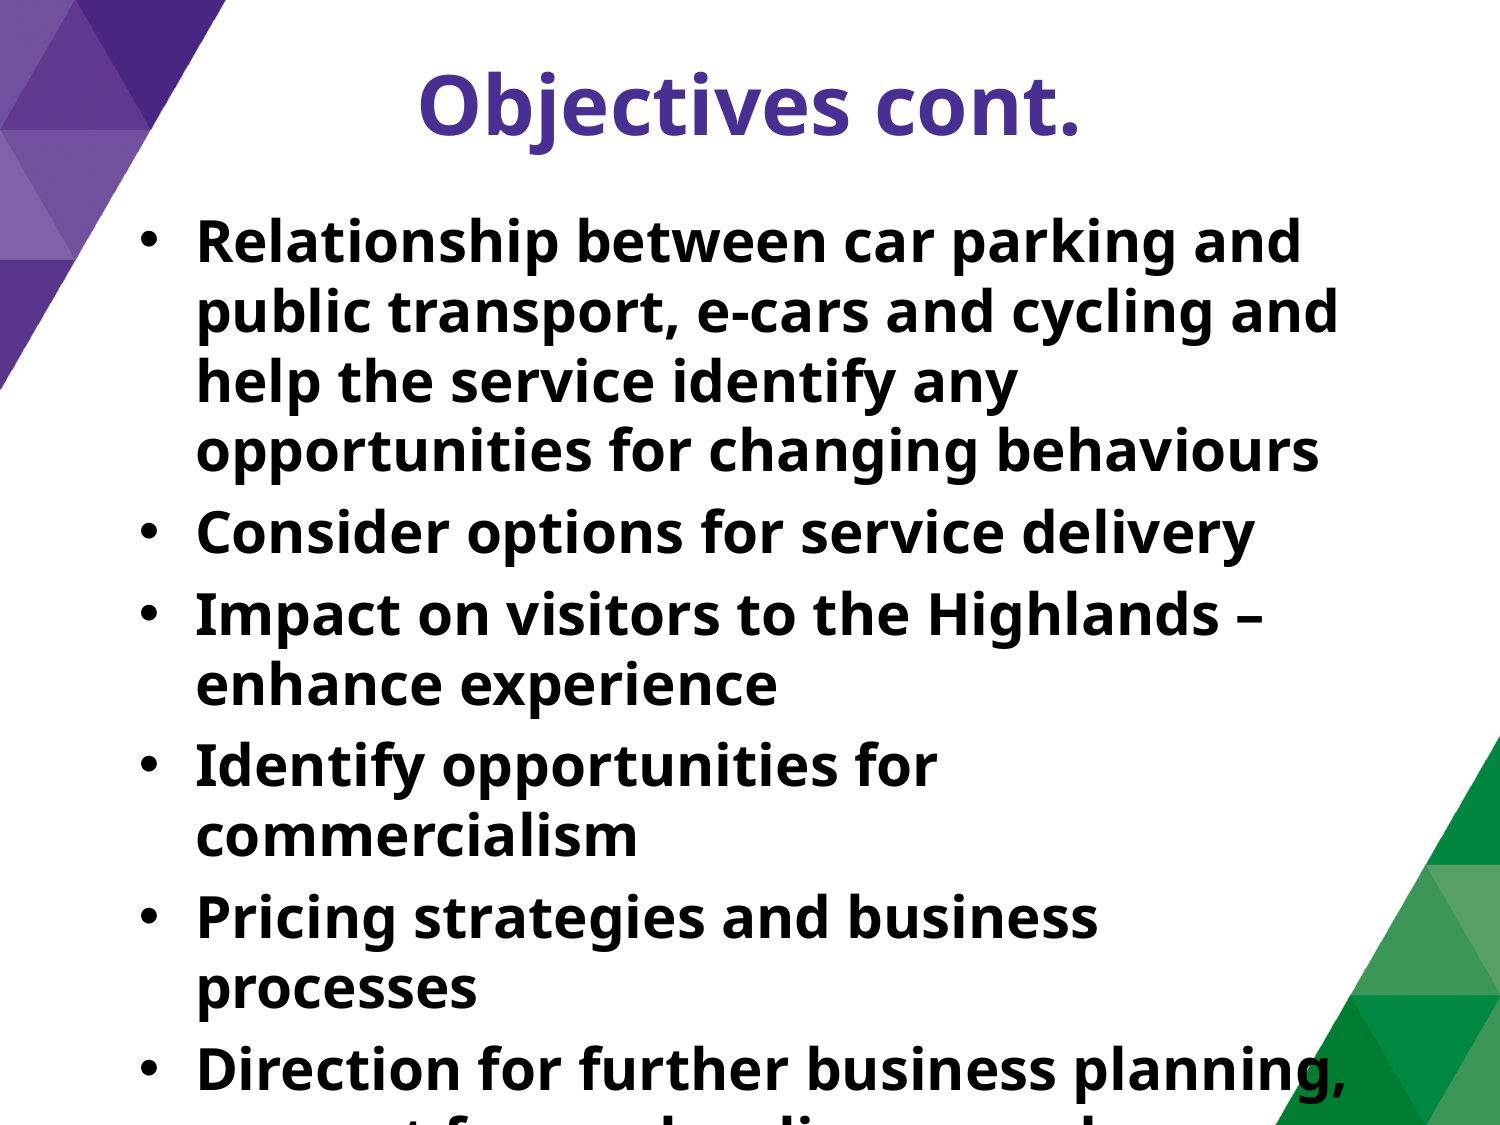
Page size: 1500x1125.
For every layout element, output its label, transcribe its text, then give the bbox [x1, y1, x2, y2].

list Relationship between car parking and public transport, e-cars and cycling and help the service identify any opportunities for changing behaviours Consider options for service delivery Impact on visitors to the Highlands – enhance experience Identify opportunities for commercialism Pricing strategies and business processes Direction for further business planning, account for our localism agenda [123, 196, 1376, 1059]
picture [0, 0, 226, 390]
title Objectives cont. [75, 45, 1425, 161]
picture [1275, 735, 1500, 1125]
